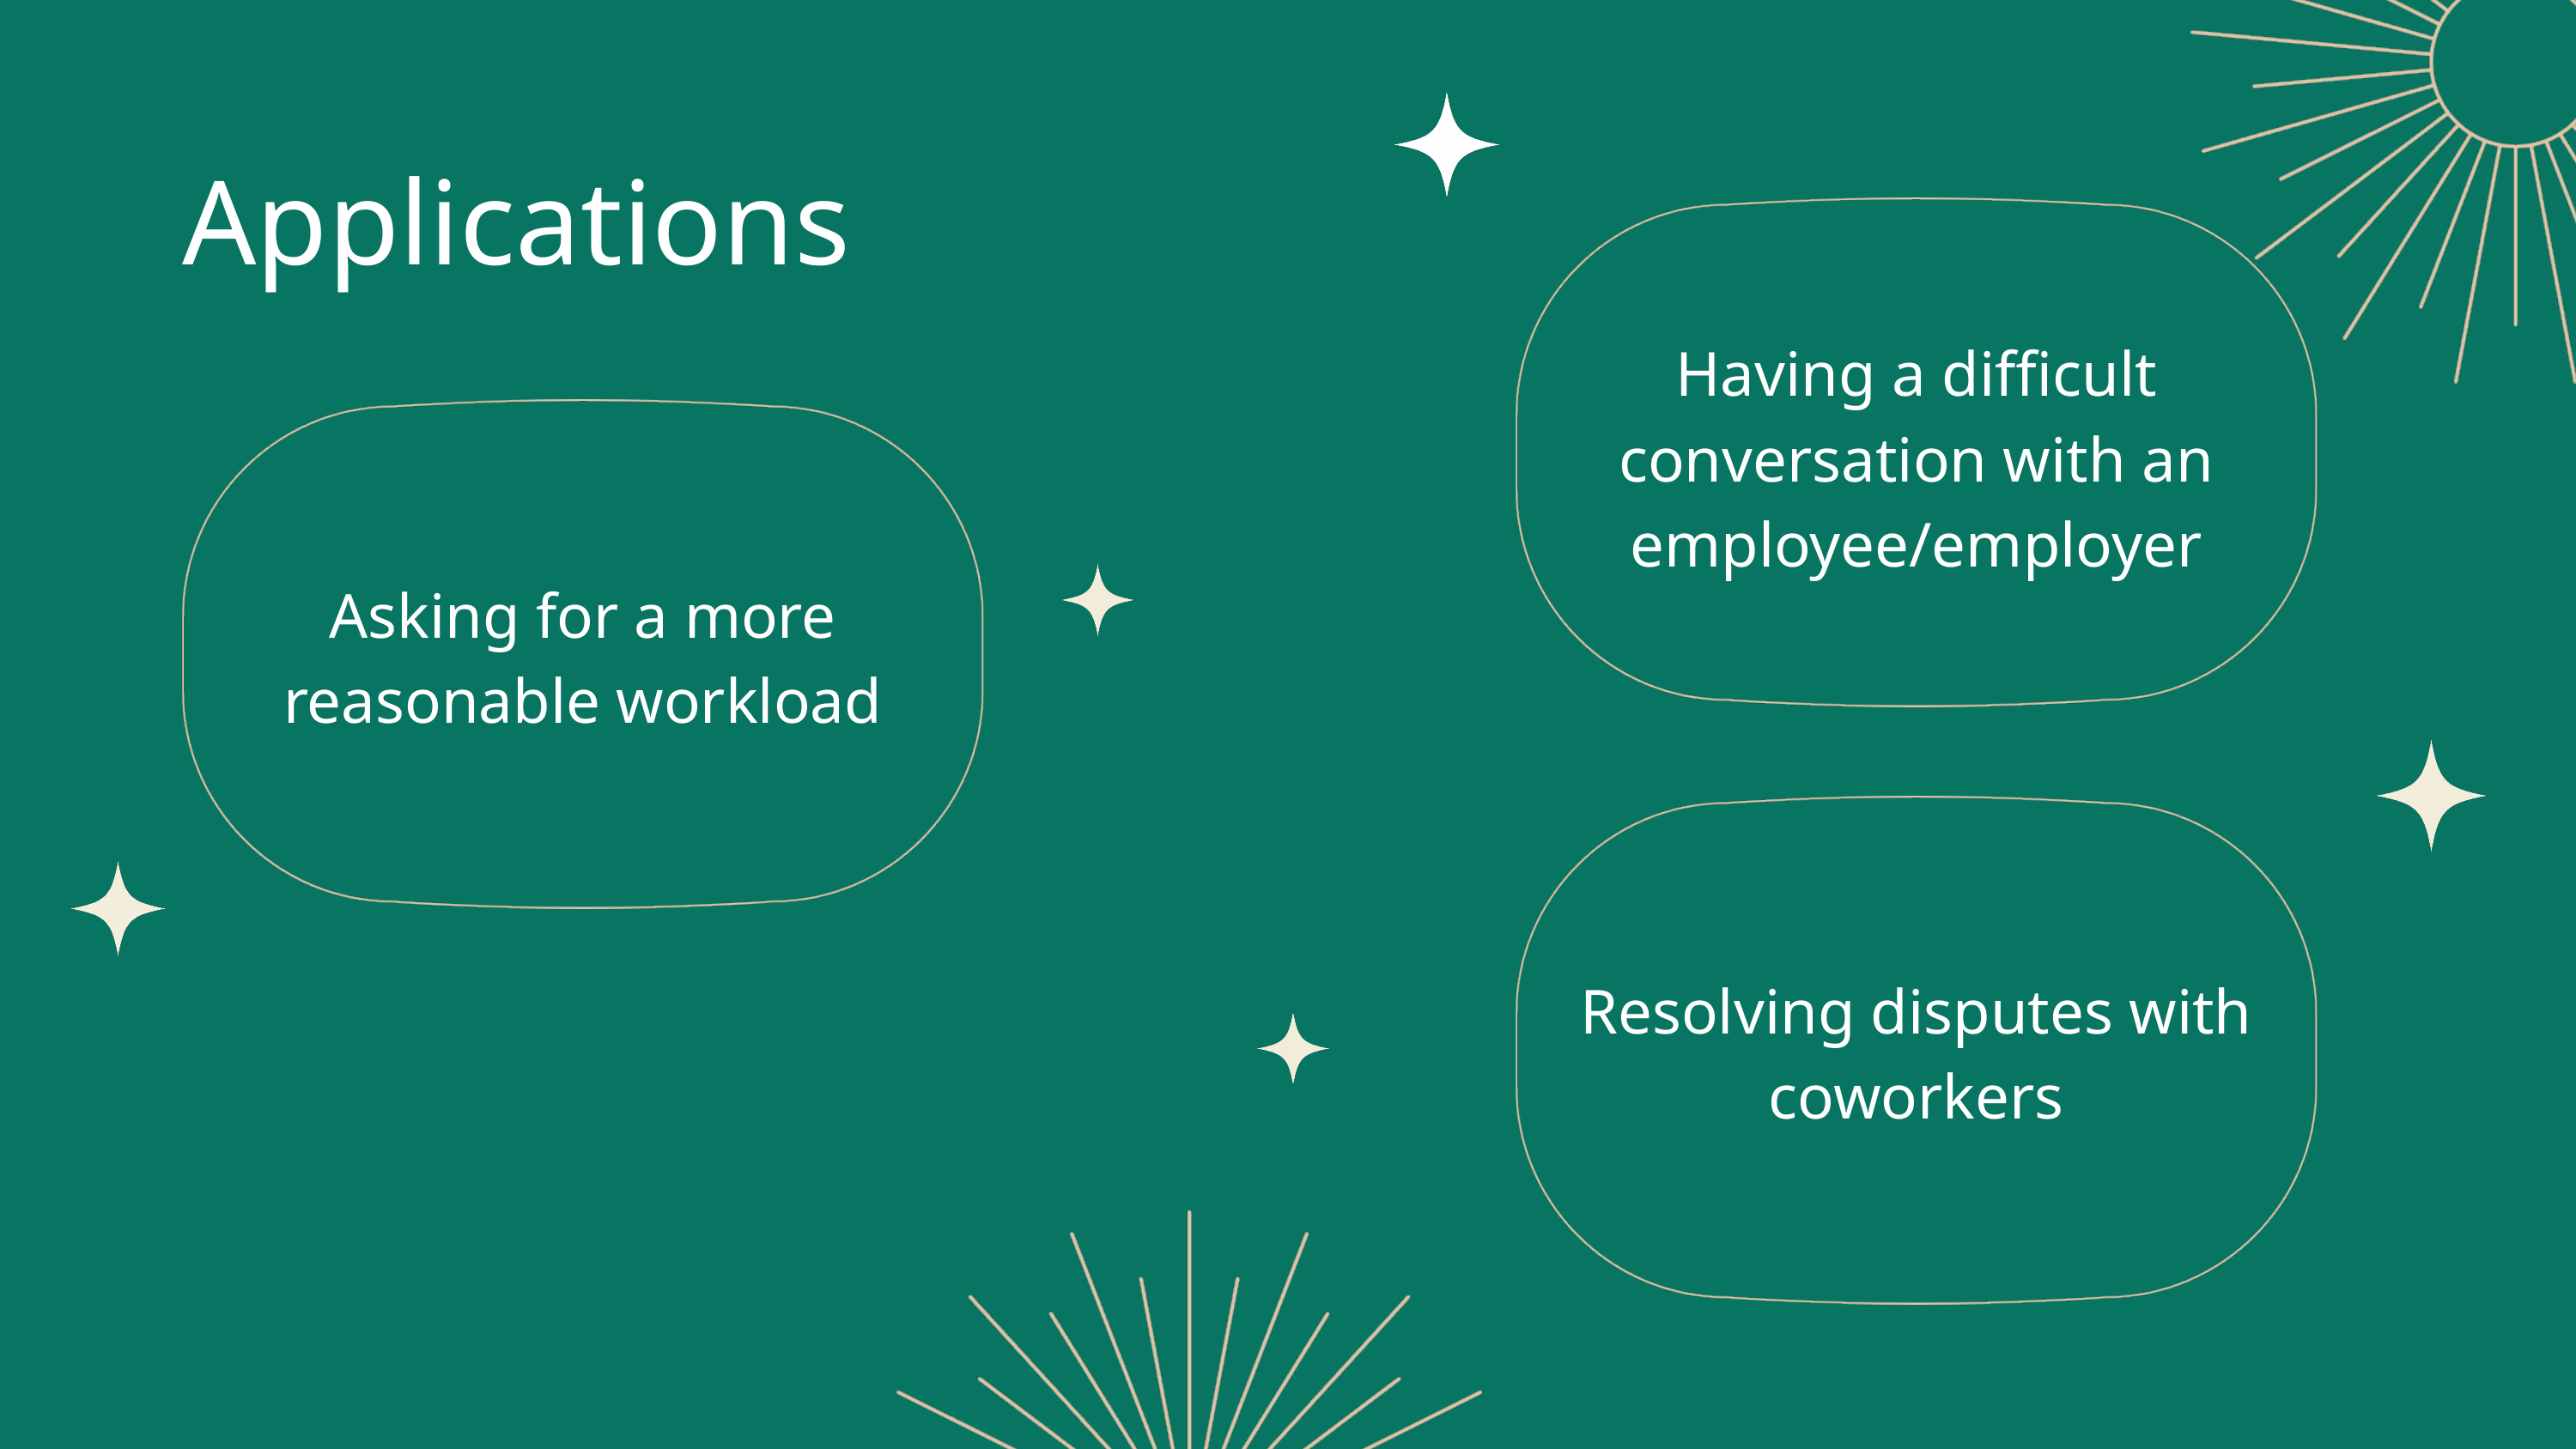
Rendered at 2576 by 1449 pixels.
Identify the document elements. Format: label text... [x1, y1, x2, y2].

text_box [2375, 739, 2488, 852]
text_box [1516, 1131, 2318, 1305]
text_box [182, 399, 984, 564]
text_box [1516, 796, 2318, 961]
text_box [864, 1210, 1516, 1449]
text_box [182, 736, 984, 909]
text_box [1256, 1011, 1330, 1086]
text_box Applications [182, 136, 1711, 288]
text_box Having a difficult conversation with an employee/employer [1516, 323, 2318, 579]
text_box [2190, 0, 2576, 385]
text_box [1060, 563, 1135, 637]
text_box [1516, 197, 2318, 323]
text_box Asking for a more reasonable workload [182, 564, 984, 736]
text_box Resolving disputes with coworkers [1516, 961, 2318, 1131]
text_box [1516, 579, 2318, 707]
text_box [70, 860, 167, 957]
text_box [1394, 92, 1500, 198]
